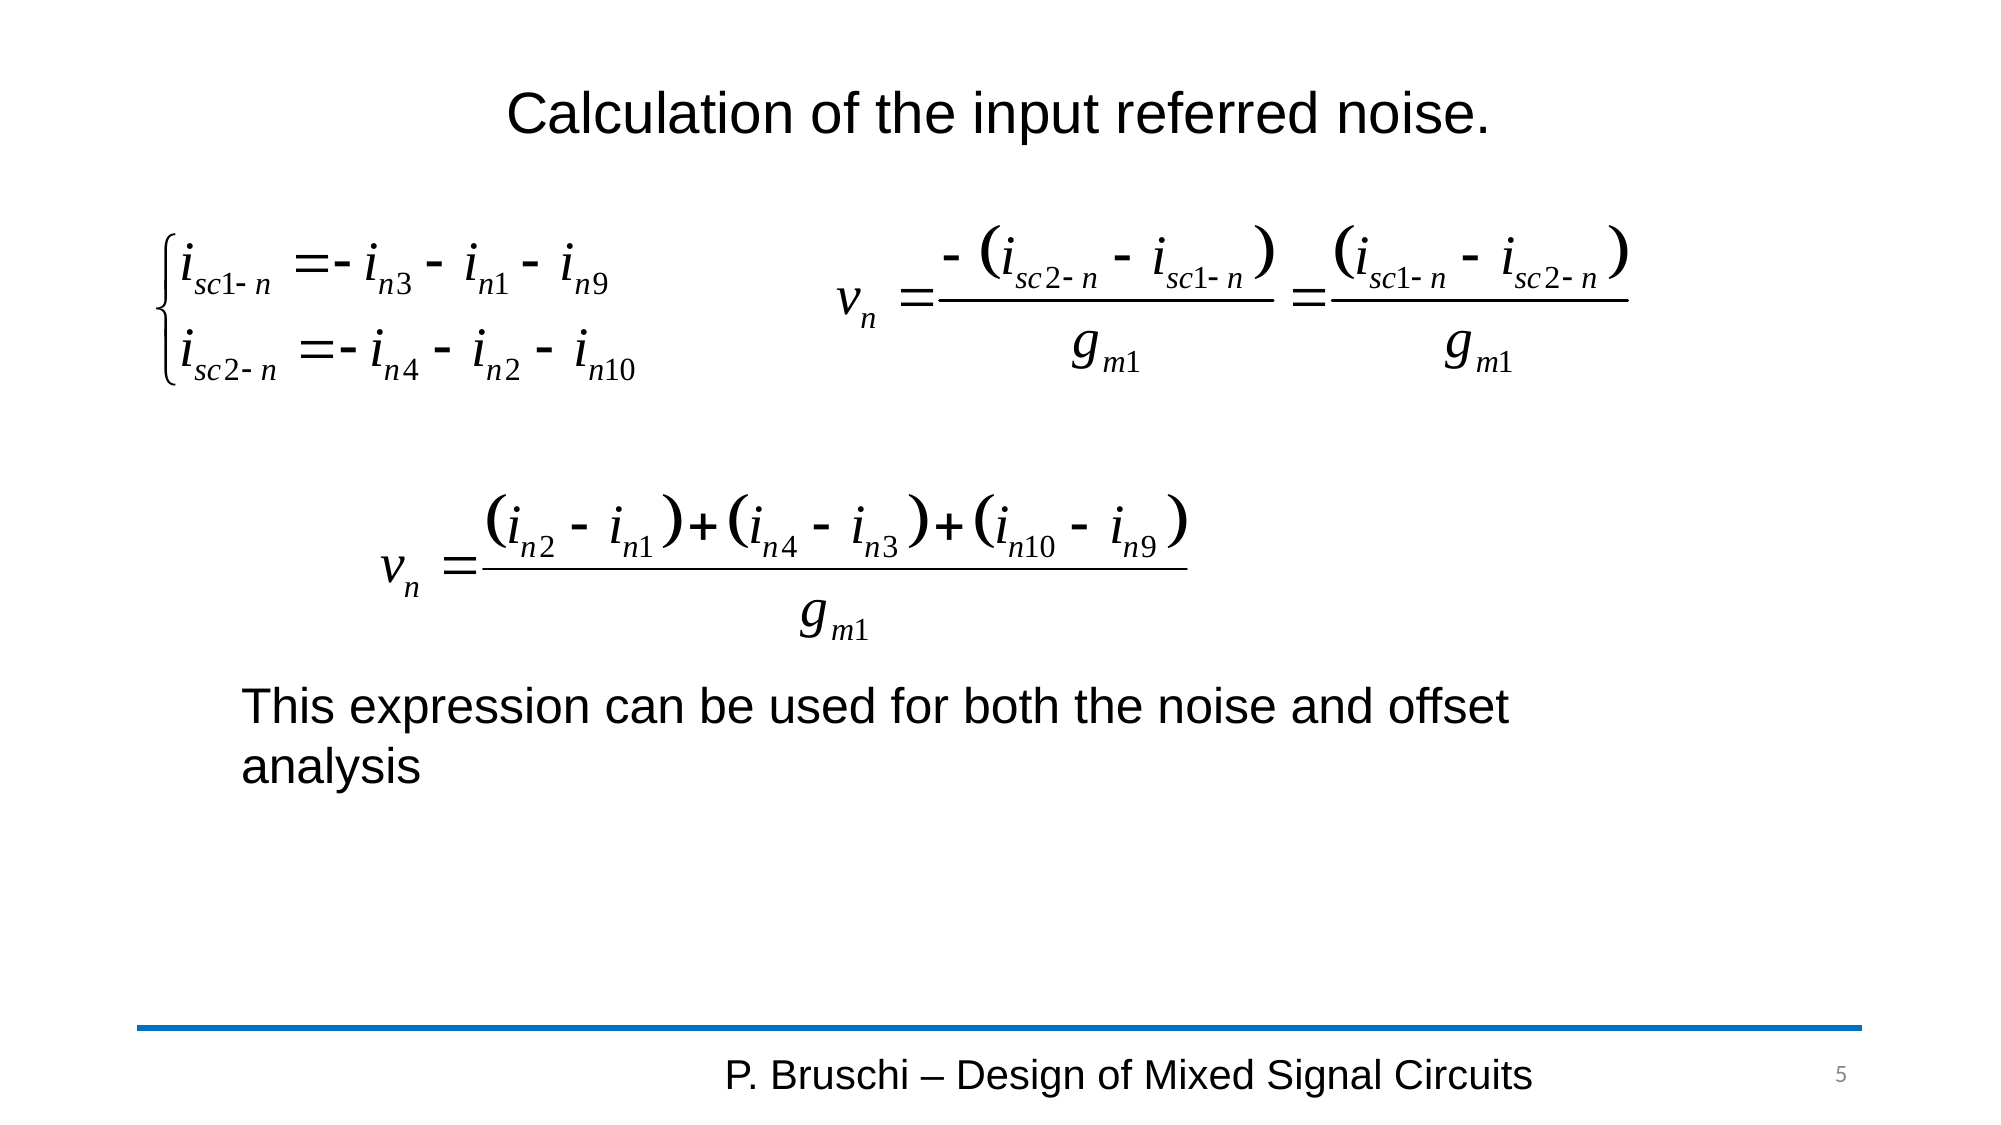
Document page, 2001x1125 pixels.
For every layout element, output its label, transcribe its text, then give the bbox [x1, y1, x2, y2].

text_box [143, 221, 653, 398]
slide_number 5 [1718, 1042, 1863, 1103]
text_box This expression can be used for both the noise and offset analysis [226, 666, 1650, 802]
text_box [828, 216, 1638, 384]
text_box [372, 485, 1201, 653]
title Calculation of the input referred noise. [137, 59, 1863, 169]
footer P. Bruschi – Design of Mixed Signal Circuits [662, 1042, 1596, 1103]
